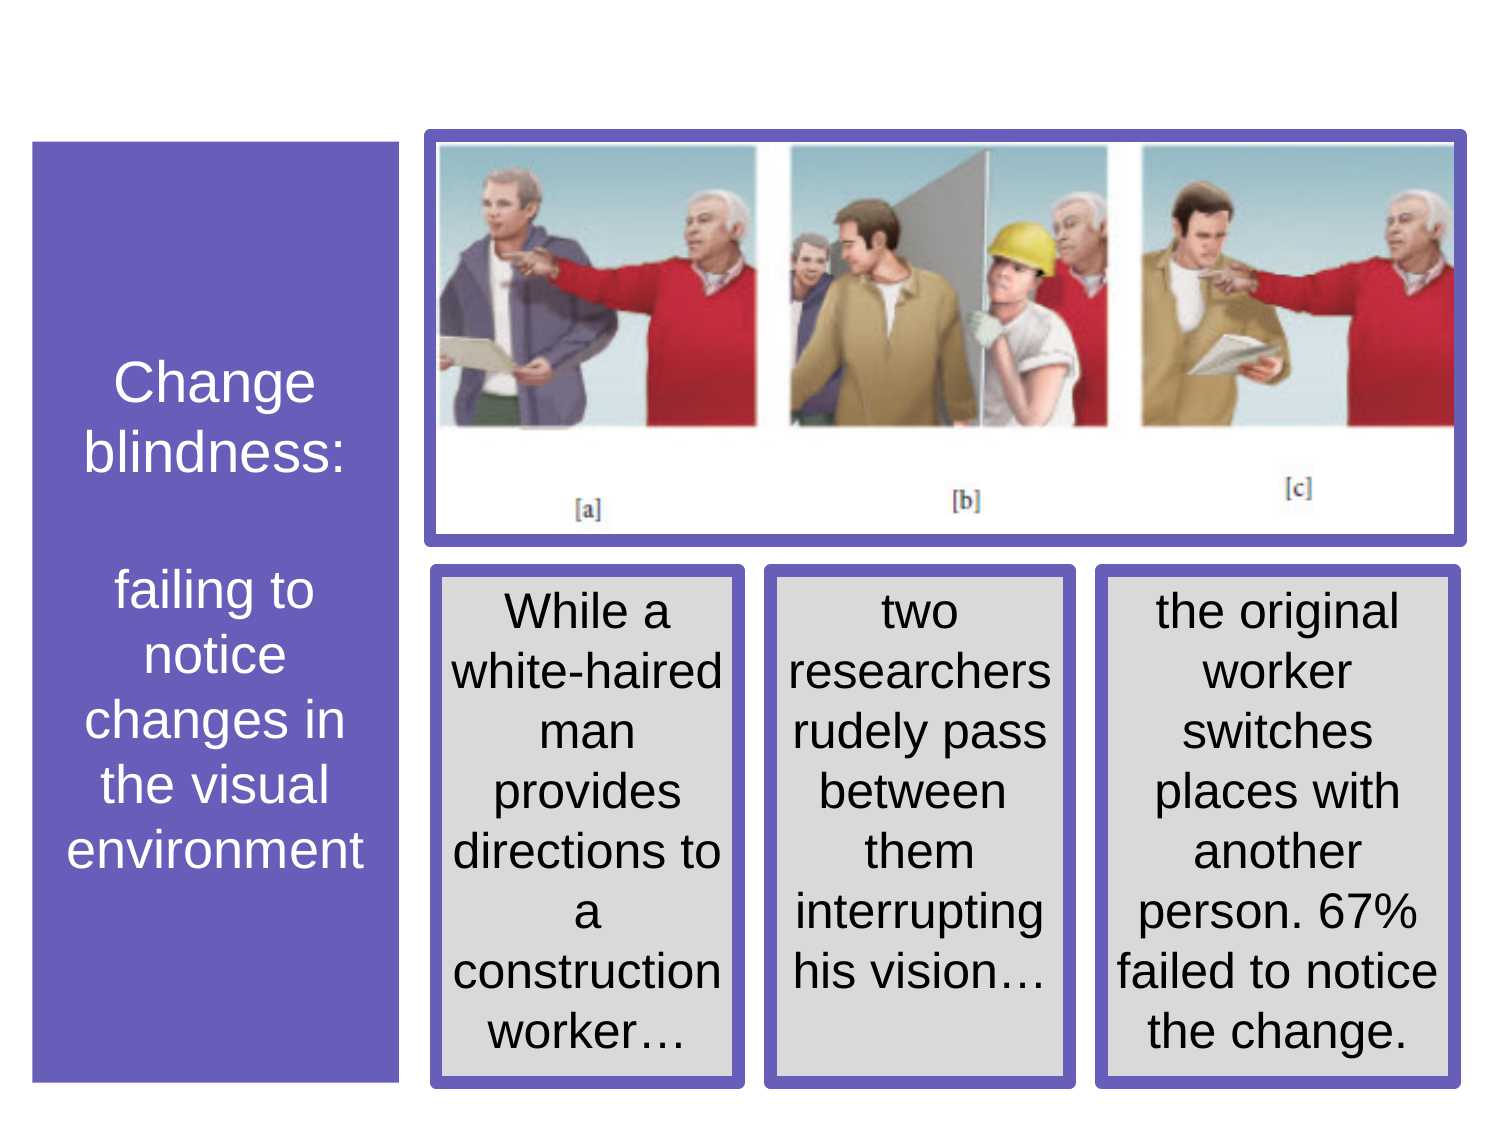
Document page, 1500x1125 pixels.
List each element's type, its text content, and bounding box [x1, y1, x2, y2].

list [436, 141, 1455, 535]
list While a white-haired man provides directions to a construction worker… [430, 564, 745, 1089]
list two researchers rudely pass between them interrupting his vision… [764, 564, 1076, 1089]
title Change blindness: failing to notice changes in the visual environment [32, 141, 399, 1083]
list the original worker switches places with another person. 67% failed to notice the change. [1095, 564, 1461, 1089]
